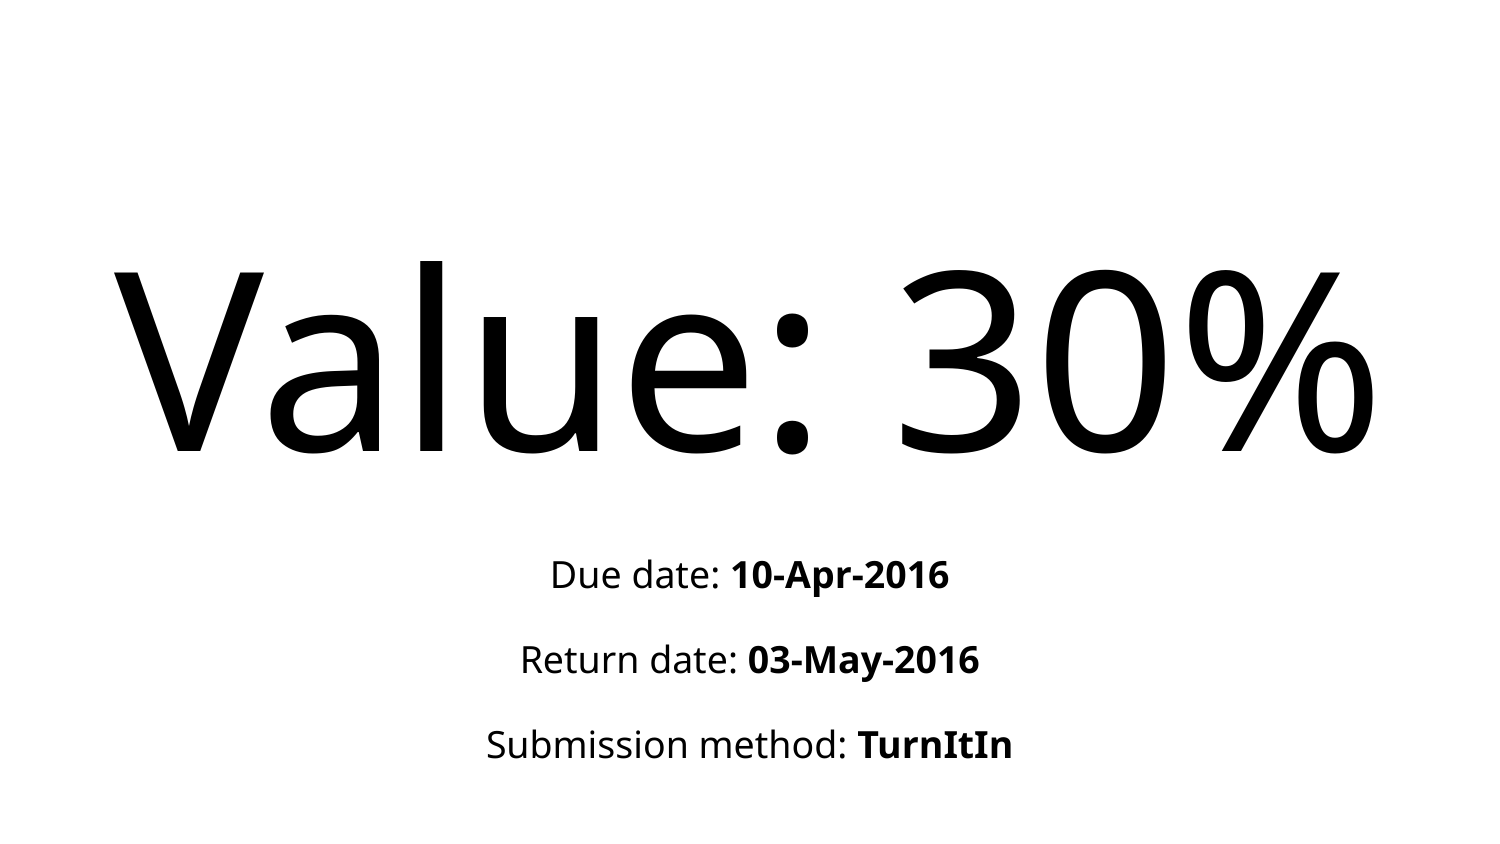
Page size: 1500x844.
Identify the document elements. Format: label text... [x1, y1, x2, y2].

list Due date: 10-Apr-2016 Return date: 03-May-2016 Submission method: TurnItIn [51, 529, 1449, 743]
title Value: 30% [51, 164, 1449, 517]
